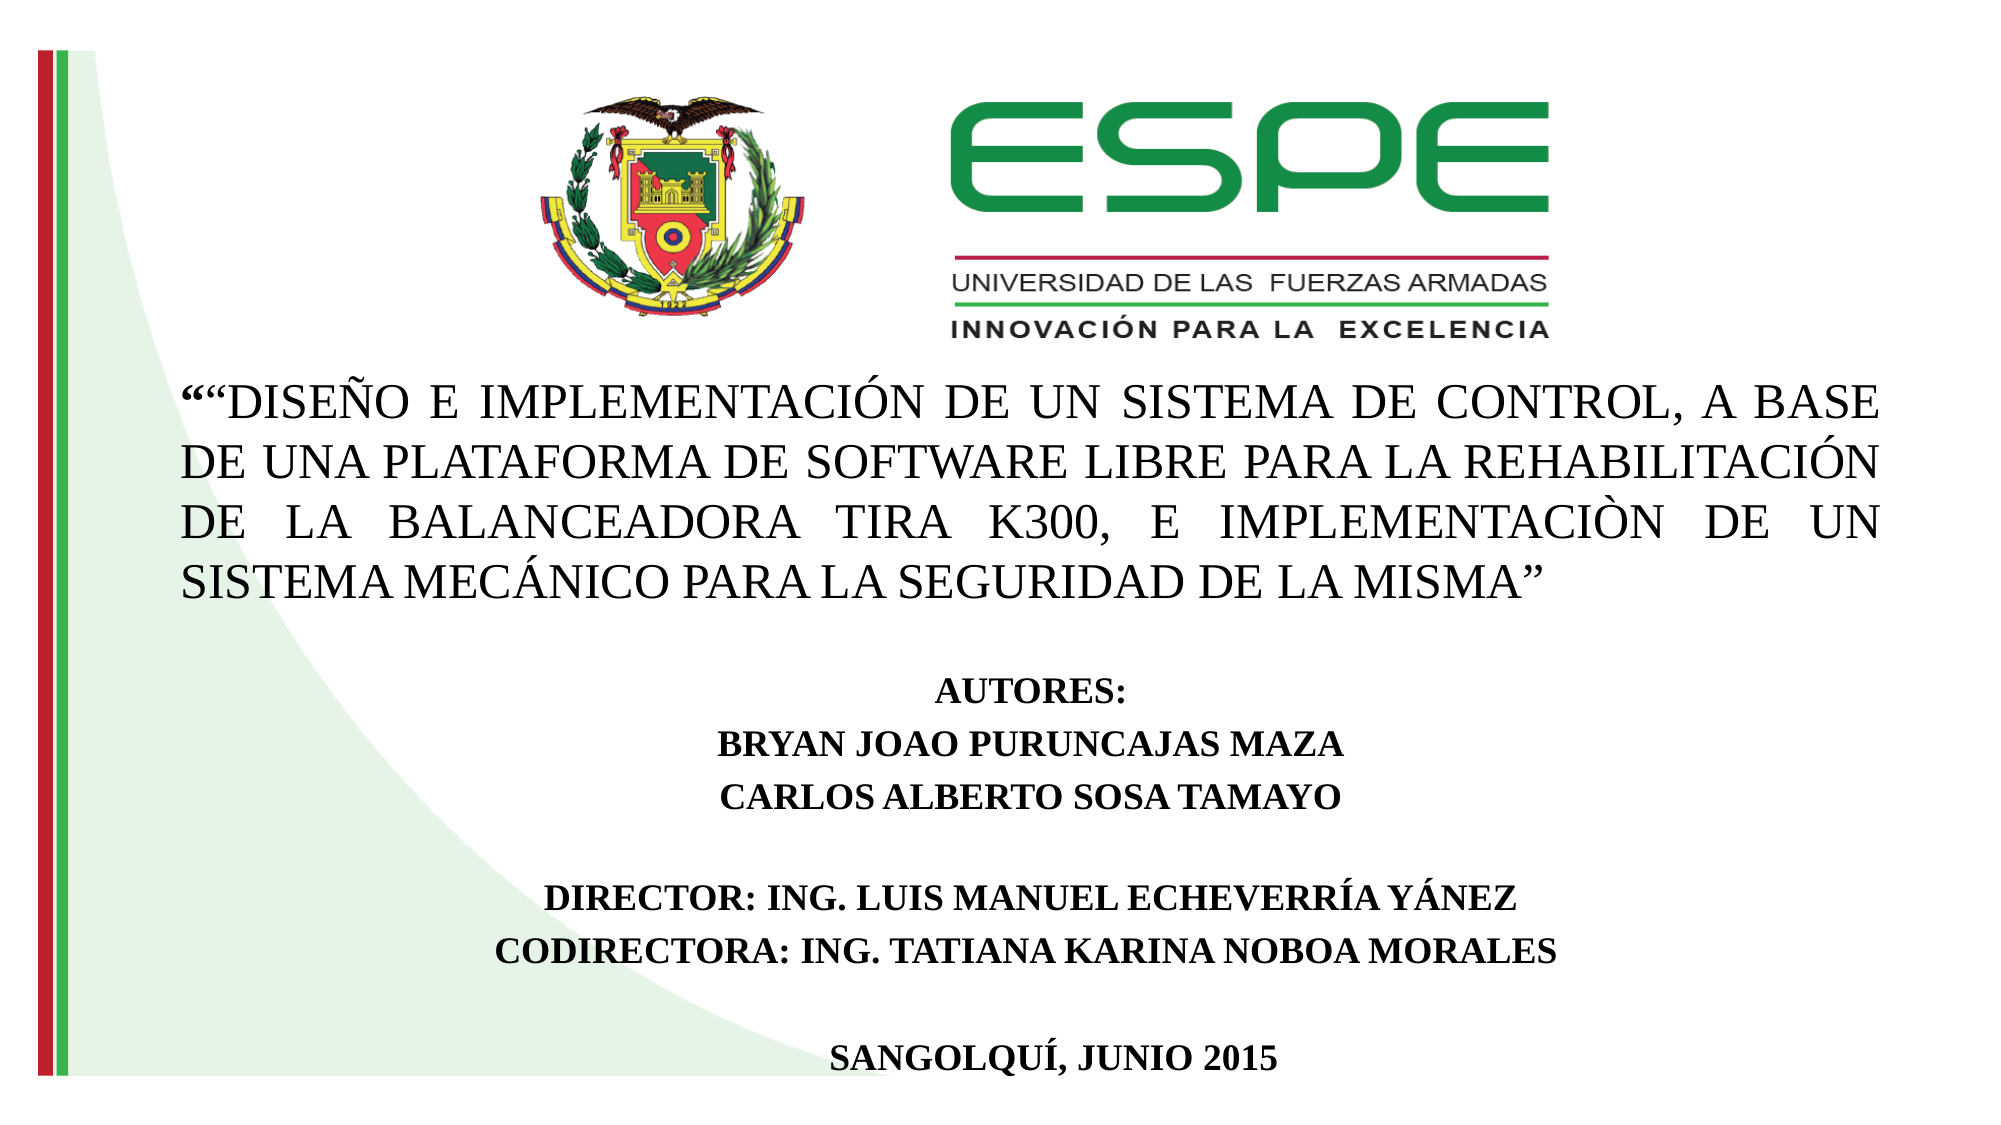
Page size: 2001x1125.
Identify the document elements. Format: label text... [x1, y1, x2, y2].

picture [69, 35, 1628, 1075]
text_box DIRECTOR: ING. LUIS MANUEL ECHEVERRÍA YÁNEZ CODIRECTORA: ING. TATIANA KARINA NOBOA MORALES [457, 865, 1605, 979]
text_box SANGOLQUÍ, JUNIO 2015 [553, 1002, 1554, 1125]
text_box ““DISEÑO E IMPLEMENTACIÓN DE UN SISTEMA DE CONTROL, A BASE DE UNA PLATAFORMA DE SOFTWARE LIBRE PARA LA REHABILITACIÓN DE LA BALANCEADORA TIRA K300, E IMPLEMENTACIÒN DE UN SISTEMA MECÁNICO PARA LA SEGURIDAD DE LA MISMA” [165, 361, 1897, 617]
text_box AUTORES: BRYAN JOAO PURUNCAJAS MAZA CARLOS ALBERTO SOSA TAMAYO [530, 658, 1531, 825]
